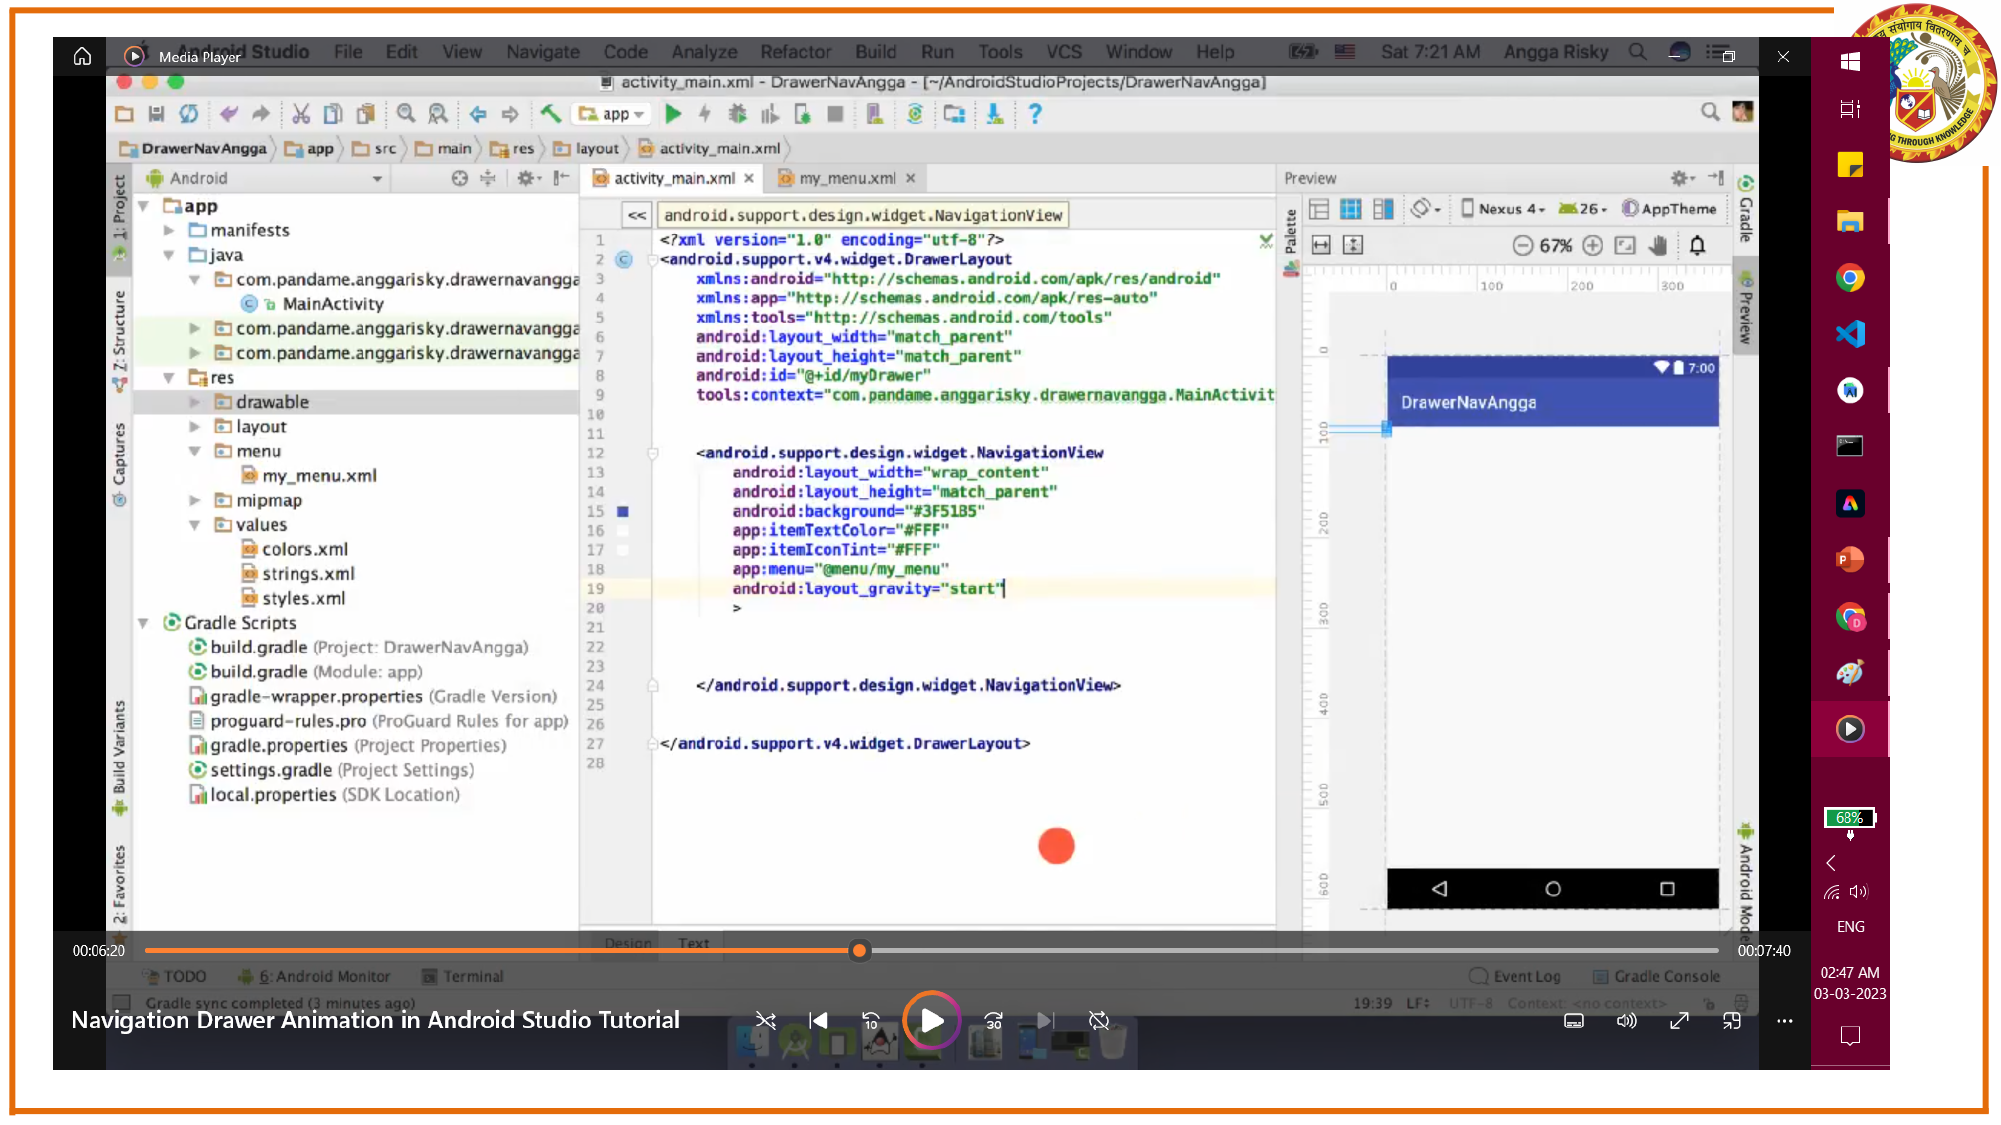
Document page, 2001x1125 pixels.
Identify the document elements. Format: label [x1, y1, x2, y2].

text_box [9, 6, 1834, 14]
text_box [1982, 166, 1990, 1115]
text_box [9, 1107, 1982, 1115]
text_box [8, 8, 16, 1117]
picture [53, 0, 2000, 1070]
